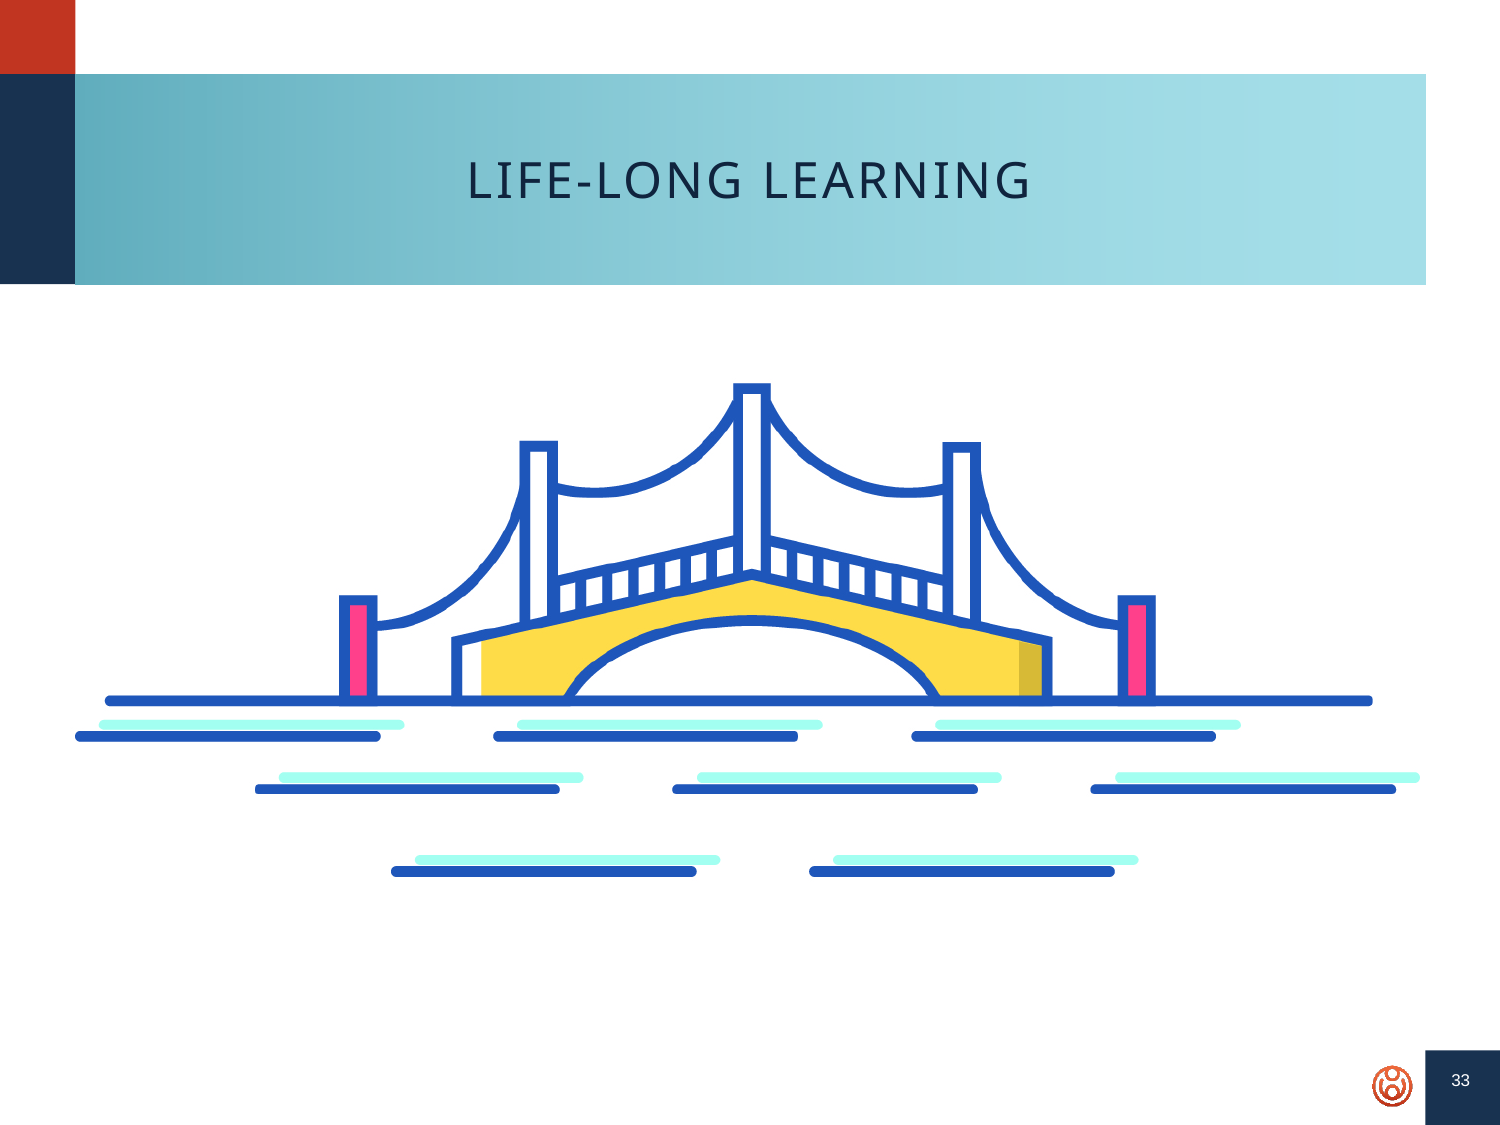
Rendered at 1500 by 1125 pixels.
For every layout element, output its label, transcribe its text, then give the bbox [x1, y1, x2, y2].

picture [1371, 1065, 1413, 1107]
title LIFE-LONG Learning [75, 75, 1423, 283]
picture [0, 300, 1500, 959]
slide_number 33 [1433, 1058, 1489, 1101]
picture [75, 74, 1426, 285]
